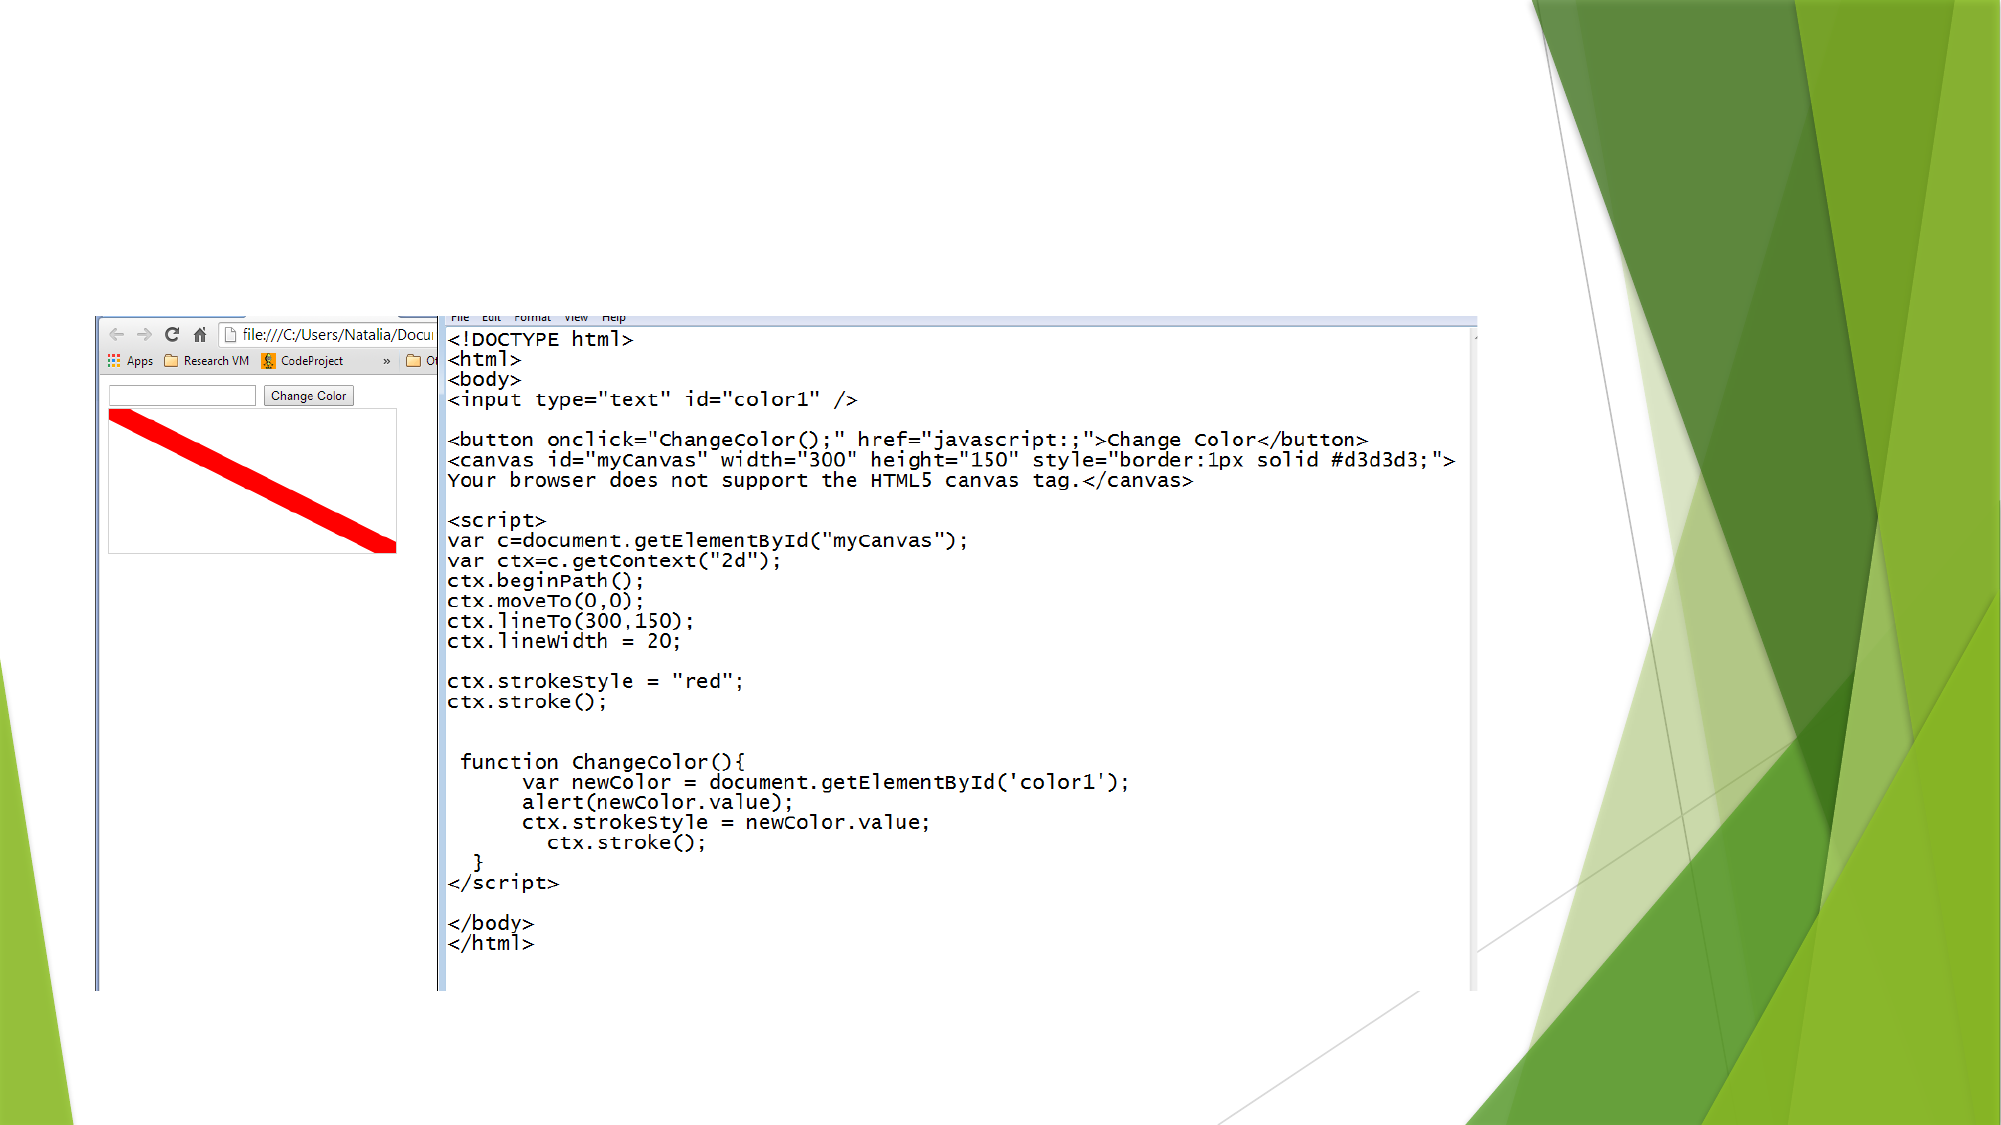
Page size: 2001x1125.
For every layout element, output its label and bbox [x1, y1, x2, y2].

list [94, 316, 1478, 991]
